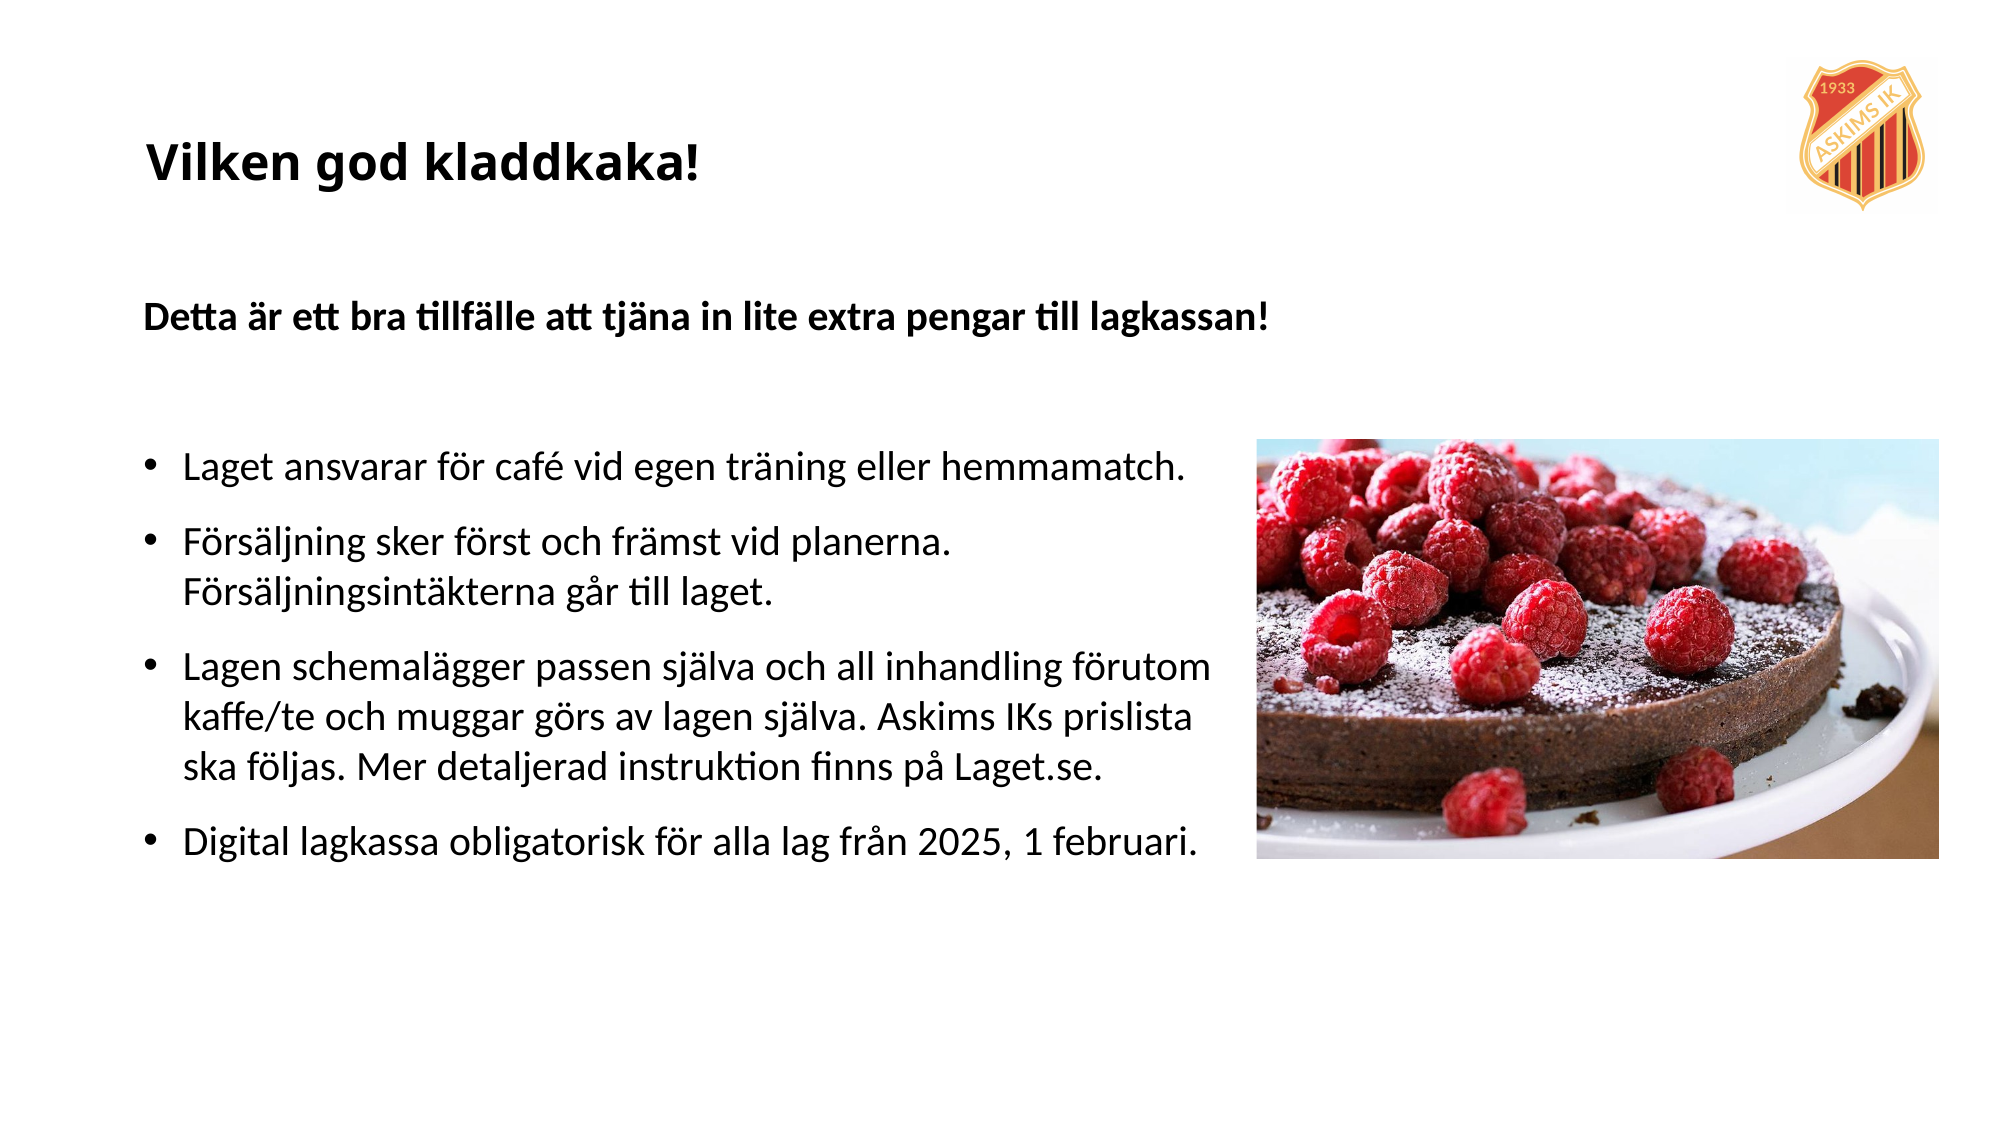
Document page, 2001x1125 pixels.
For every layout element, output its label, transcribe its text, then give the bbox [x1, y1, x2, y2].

picture [1256, 439, 1939, 859]
text_box Detta är ett bra tillfälle att tjäna in lite extra pengar till lagkassan! Laget ansvarar för café vid egen träning eller hemmamatch. Försäljning sker först och främst vid planerna. Försäljningsintäkterna går till laget. Lagen schemalägger passen själva och all inhandling förutom kaffe/te och muggar görs av lagen själva. Askims IKs prislista ska följas. Mer detaljerad instruktion finns på Laget.se. Digital lagkassa obligatorisk för alla lag från 2025, 1 februari. [121, 266, 1292, 960]
text_box Vilken god kladdkaka! [140, 125, 1743, 197]
picture [1786, 57, 1938, 214]
